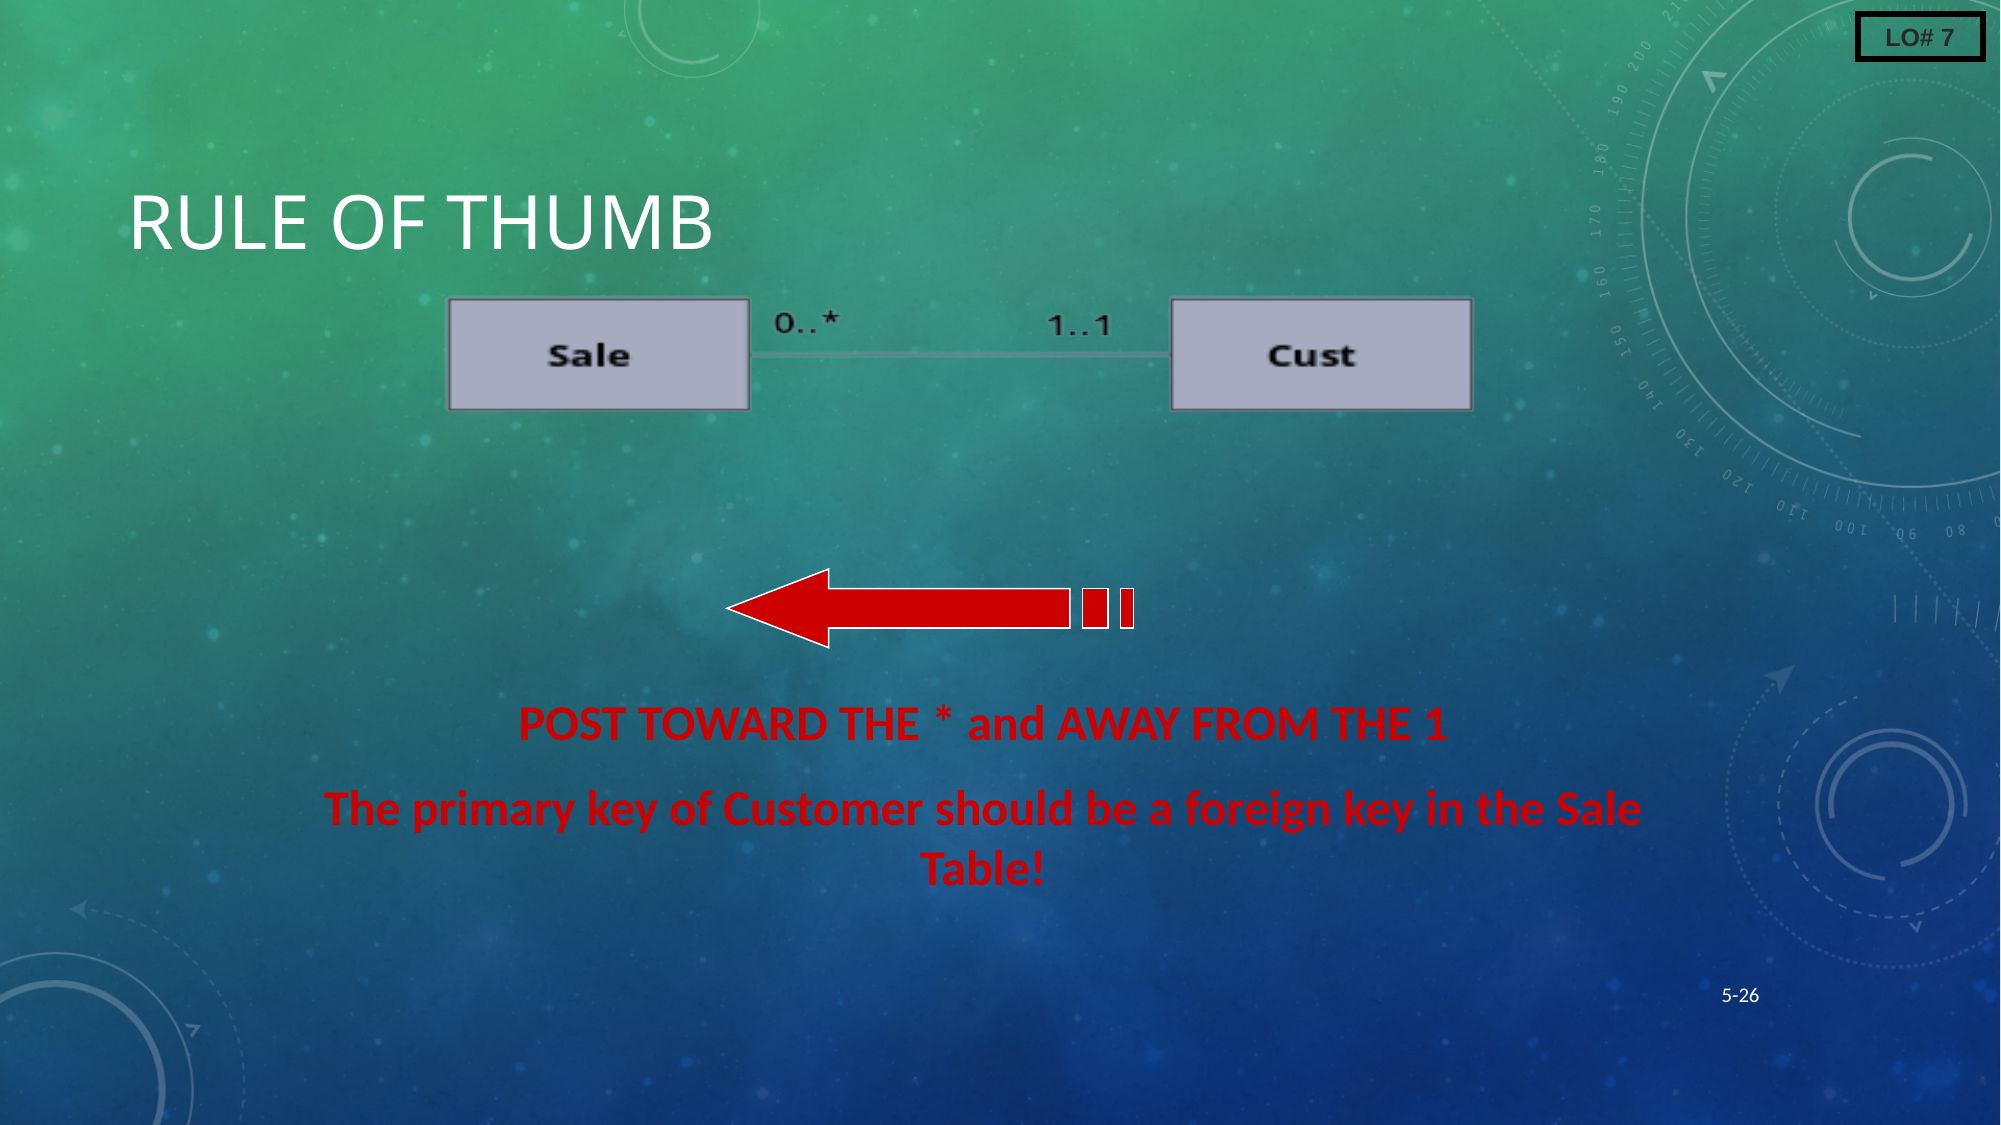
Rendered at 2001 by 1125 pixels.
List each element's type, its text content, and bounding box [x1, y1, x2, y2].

text_box [1082, 588, 1108, 628]
text_box LO# 7 [1857, 14, 1983, 59]
text_box [1120, 588, 1134, 628]
title Rule of Thumb [112, 99, 1775, 339]
slide_number 5-26 [1684, 963, 1775, 1025]
picture [0, 0, 2001, 1125]
text_box POST TOWARD THE * and AWAY FROM THE 1 The primary key of Customer should be a foreign key in the Sale Table! [283, 683, 1684, 904]
text_box [727, 568, 1070, 648]
